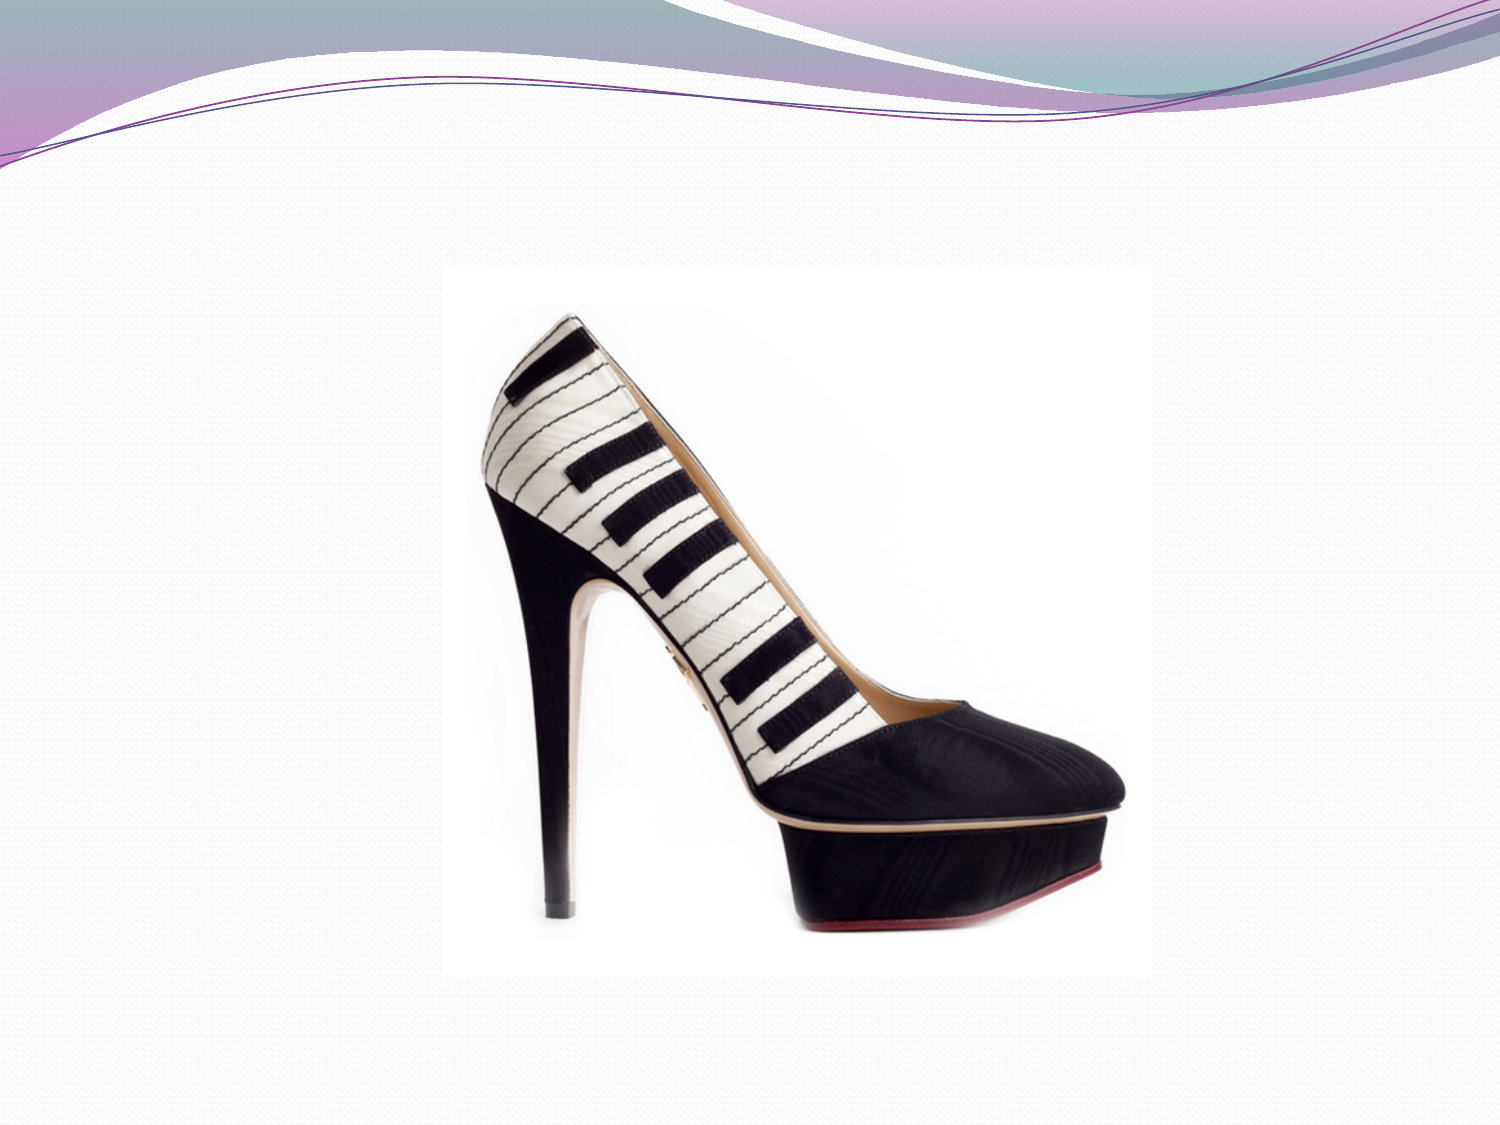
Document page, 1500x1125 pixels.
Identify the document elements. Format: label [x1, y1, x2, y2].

picture [442, 266, 1152, 977]
